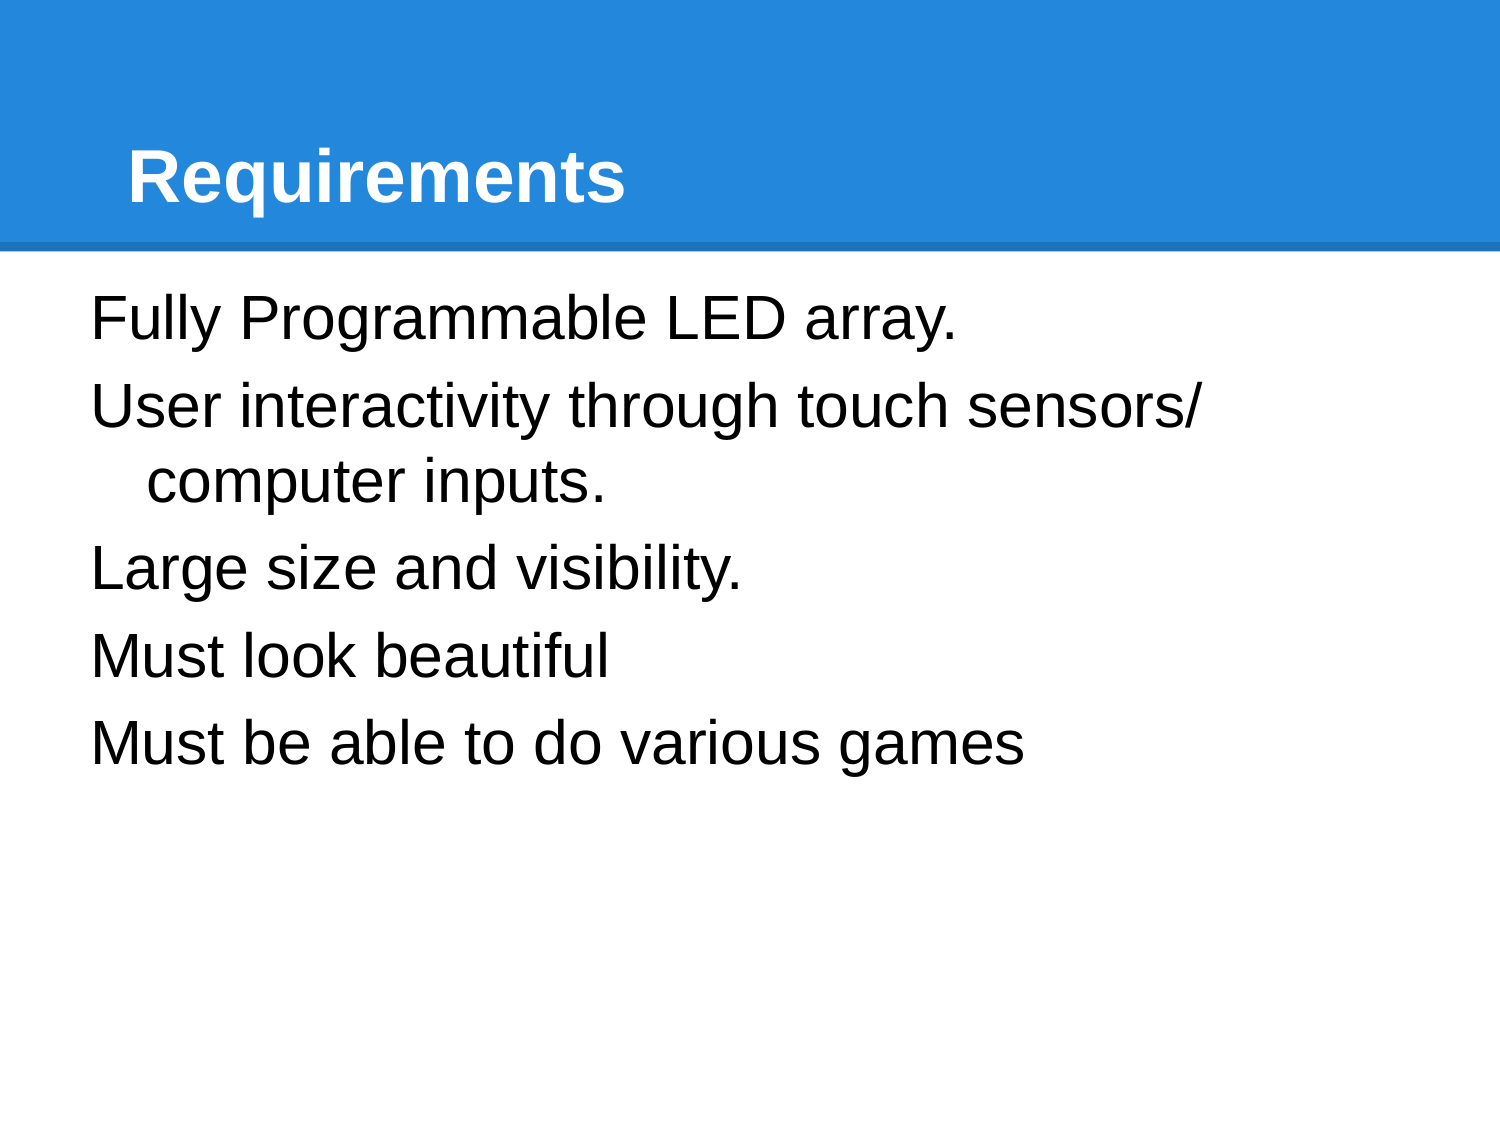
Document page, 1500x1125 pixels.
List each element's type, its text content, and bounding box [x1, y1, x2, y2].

list Fully Programmable LED array. User interactivity through touch sensors/ computer inputs. Large size and visibility. Must look beautiful Must be able to do various games [75, 262, 1425, 1078]
title Requirements [75, 45, 1425, 233]
